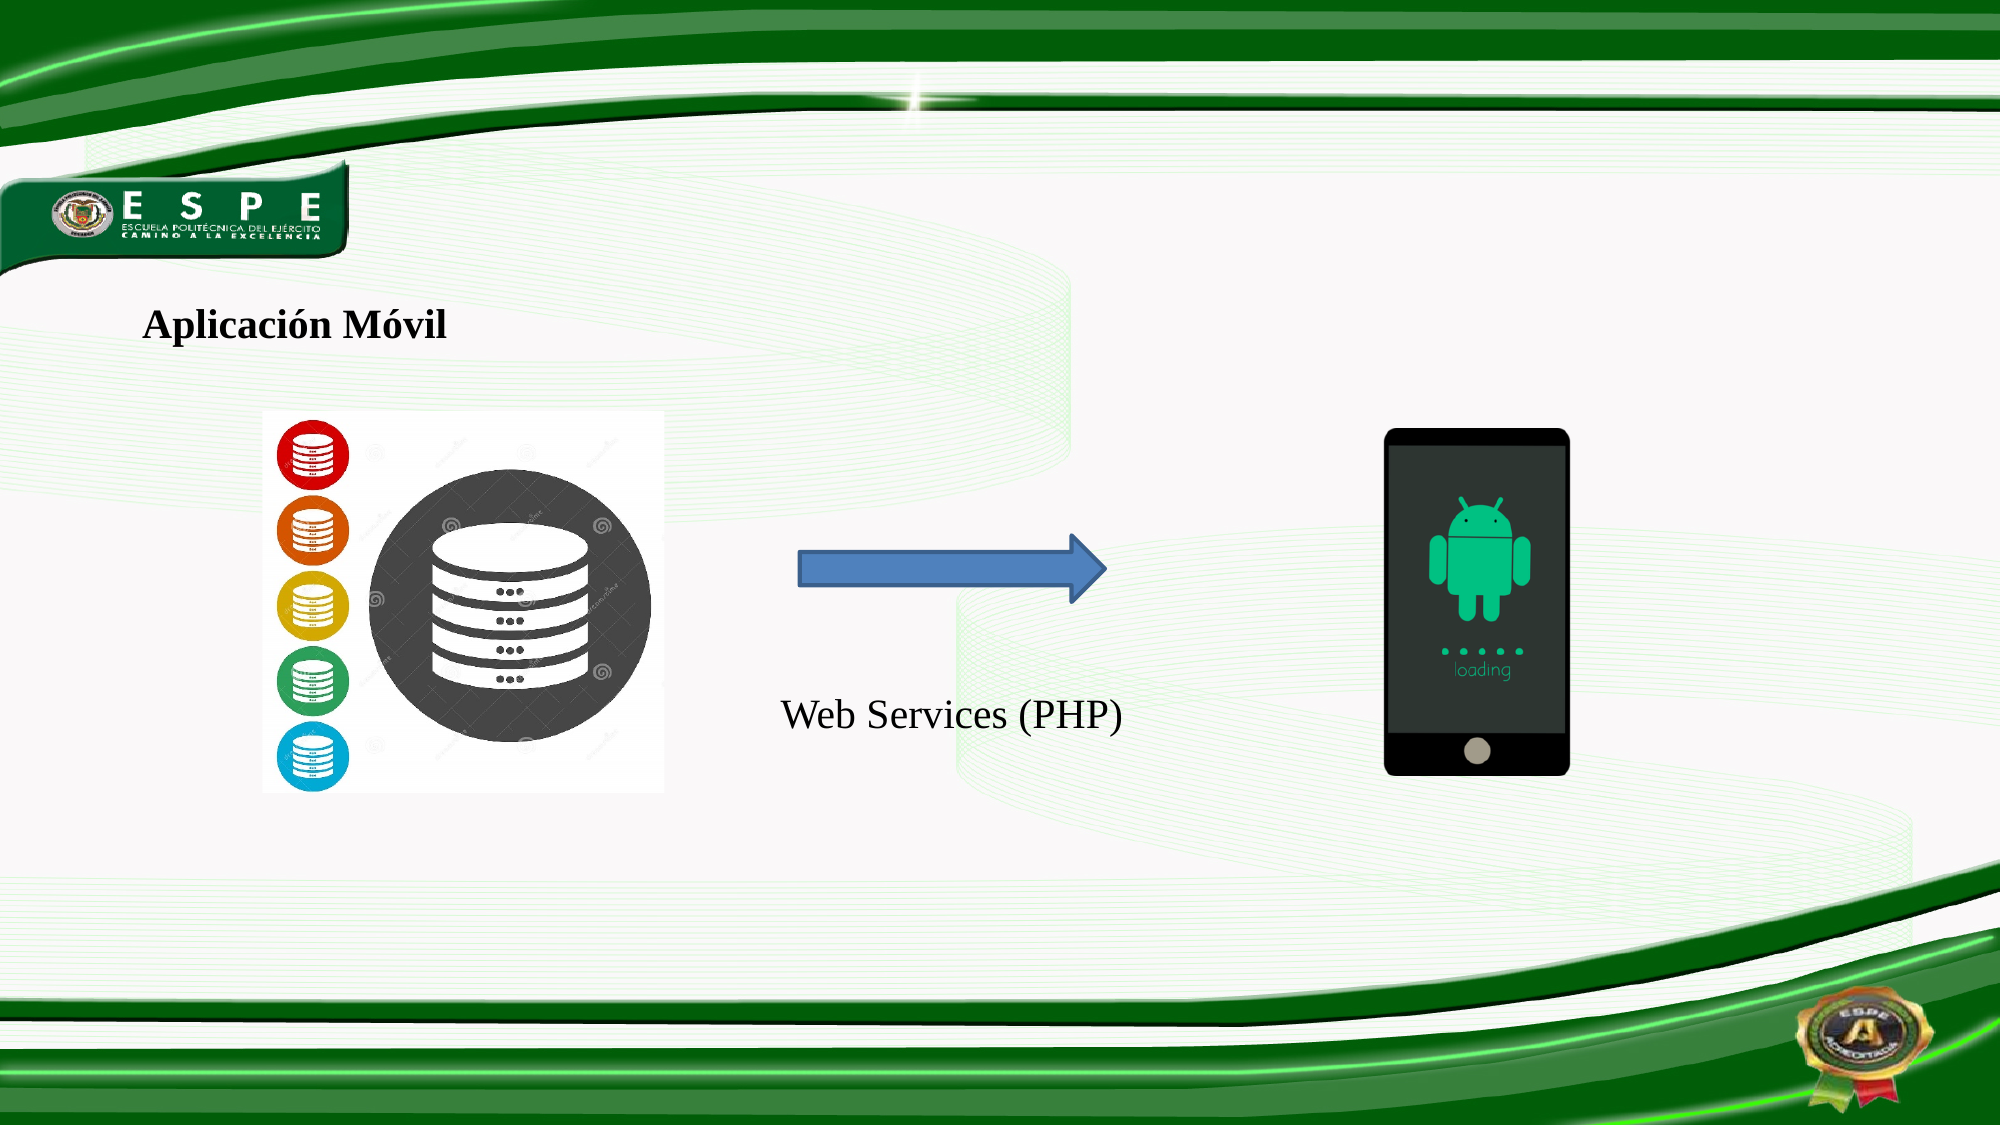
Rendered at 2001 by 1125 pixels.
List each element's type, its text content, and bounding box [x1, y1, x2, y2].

text_box Aplicación Móvil [127, 285, 463, 354]
text_box [797, 533, 1108, 604]
text_box Web Services (PHP) [765, 676, 1139, 745]
picture [0, 0, 2000, 1125]
slide_number 18 [1433, 1042, 1900, 1103]
